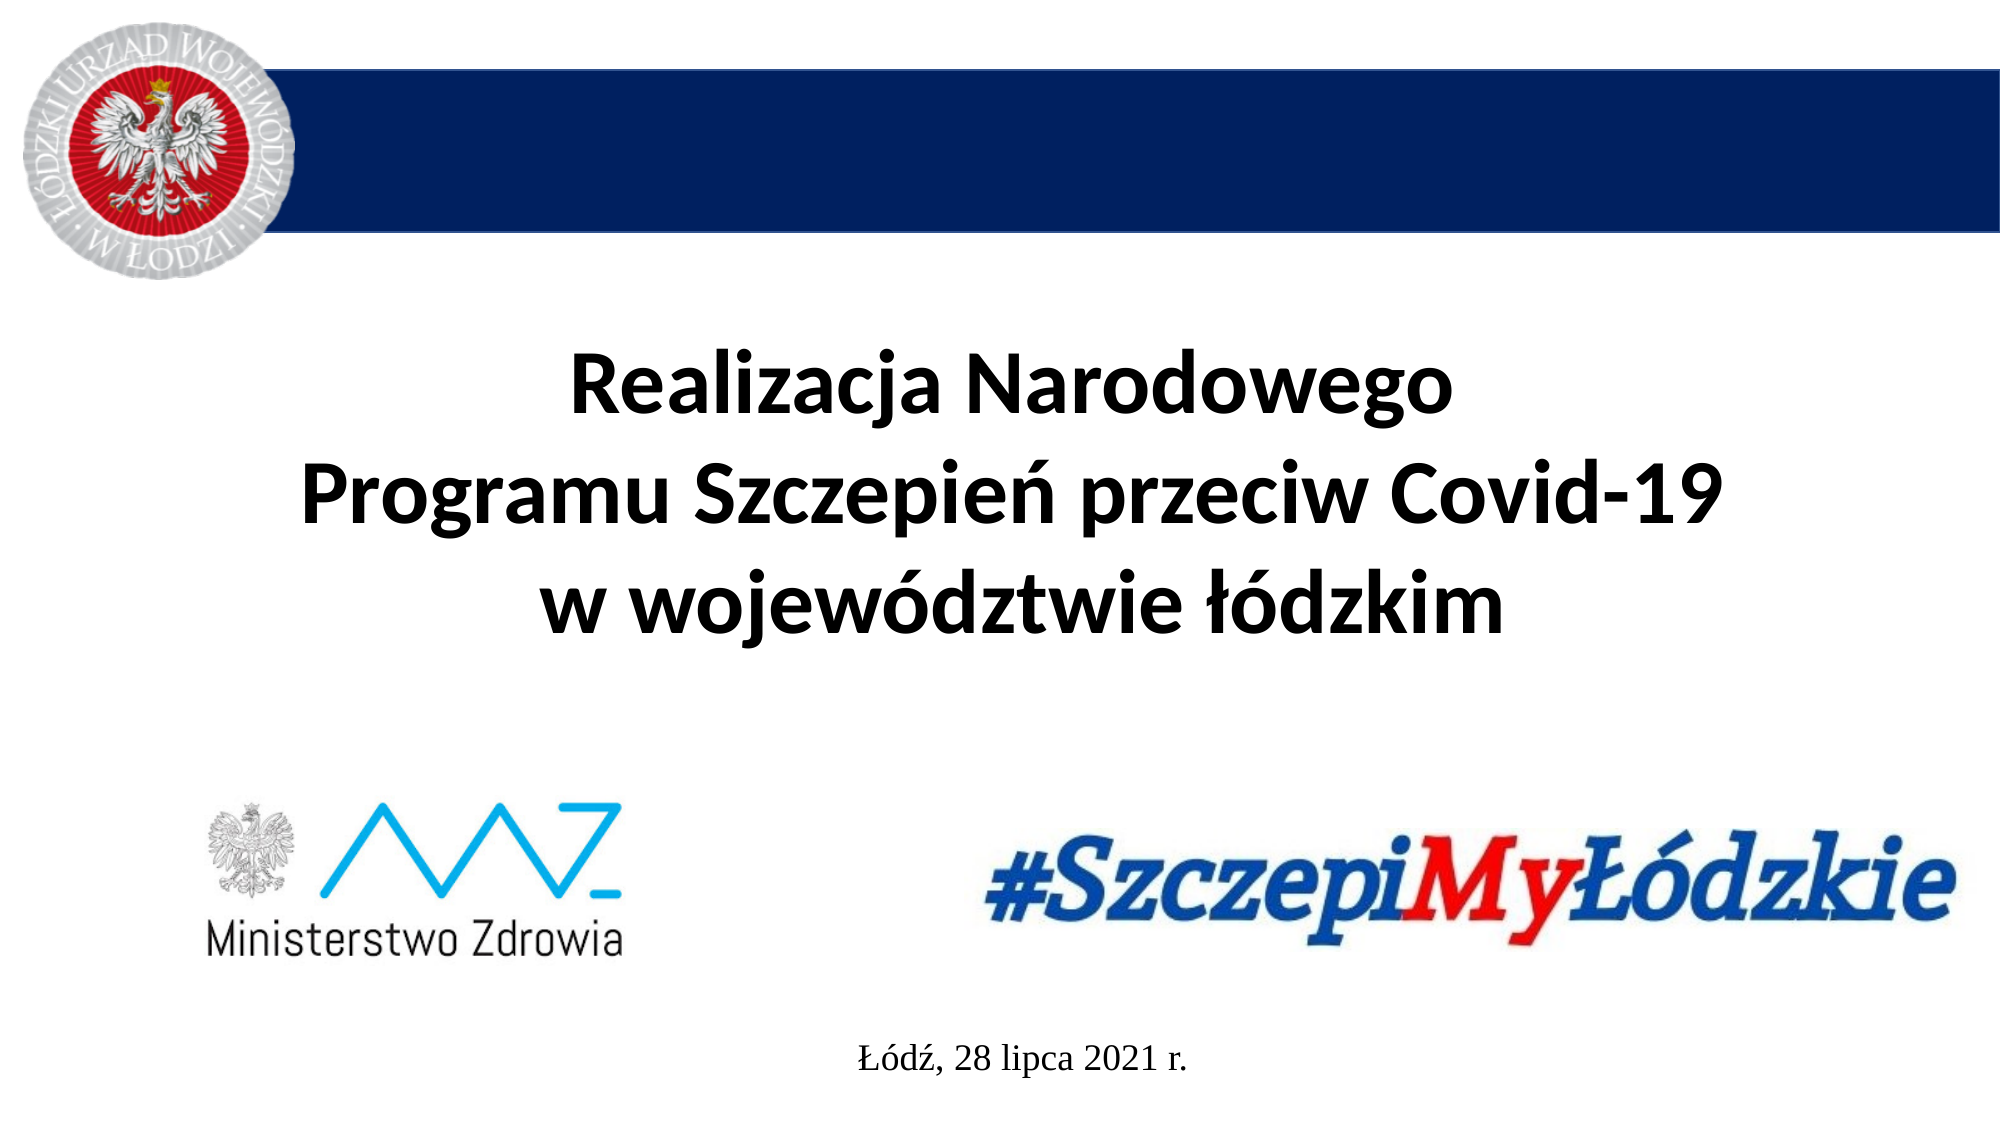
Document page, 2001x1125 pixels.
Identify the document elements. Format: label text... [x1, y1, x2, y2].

text_box Realizacja Narodowego Programu Szczepień przeciw Covid-19 w województwie łódzkim [49, 314, 1997, 659]
text_box [295, 69, 2000, 233]
picture [23, 22, 295, 280]
picture [963, 828, 2000, 953]
picture [94, 735, 736, 1026]
footer Łódź, 28 lipca 2021 r. [649, 1025, 1397, 1085]
